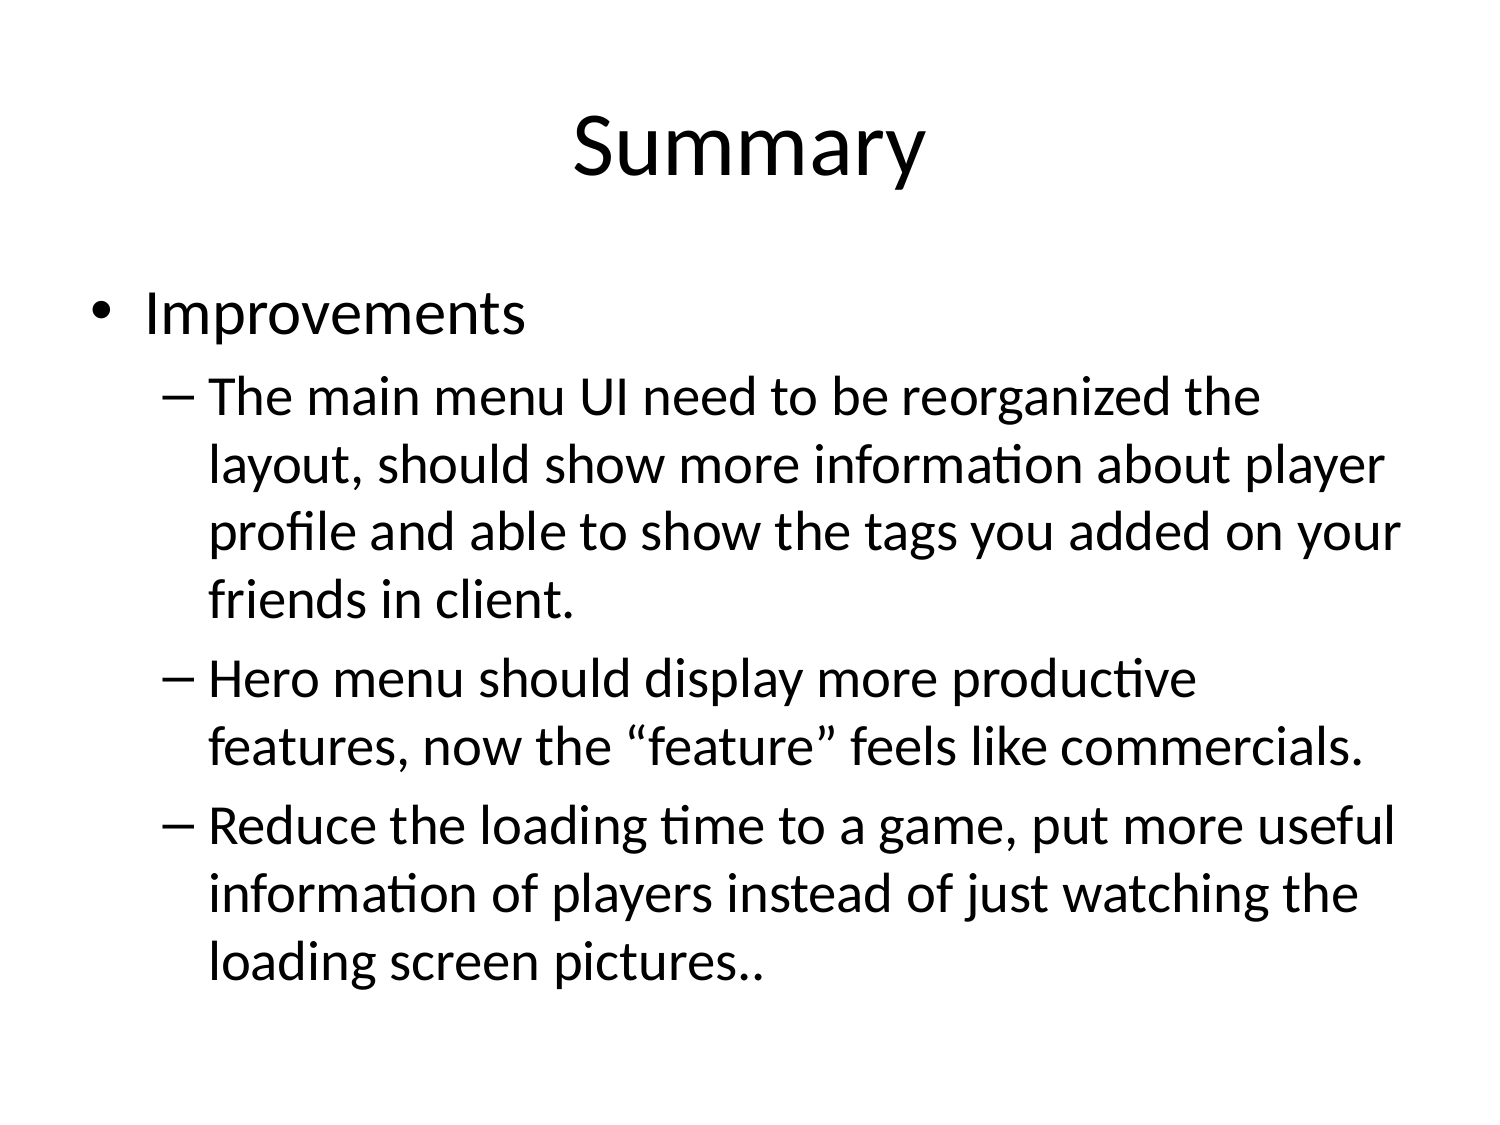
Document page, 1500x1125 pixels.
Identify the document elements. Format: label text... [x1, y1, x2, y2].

list Improvements The main menu UI need to be reorganized the layout, should show more information about player profile and able to show the tags you added on your friends in client. Hero menu should display more productive features, now the “feature” feels like commercials. Reduce the loading time to a game, put more useful information of players instead of just watching the loading screen pictures.. [75, 262, 1425, 1005]
title Summary [75, 45, 1425, 233]
